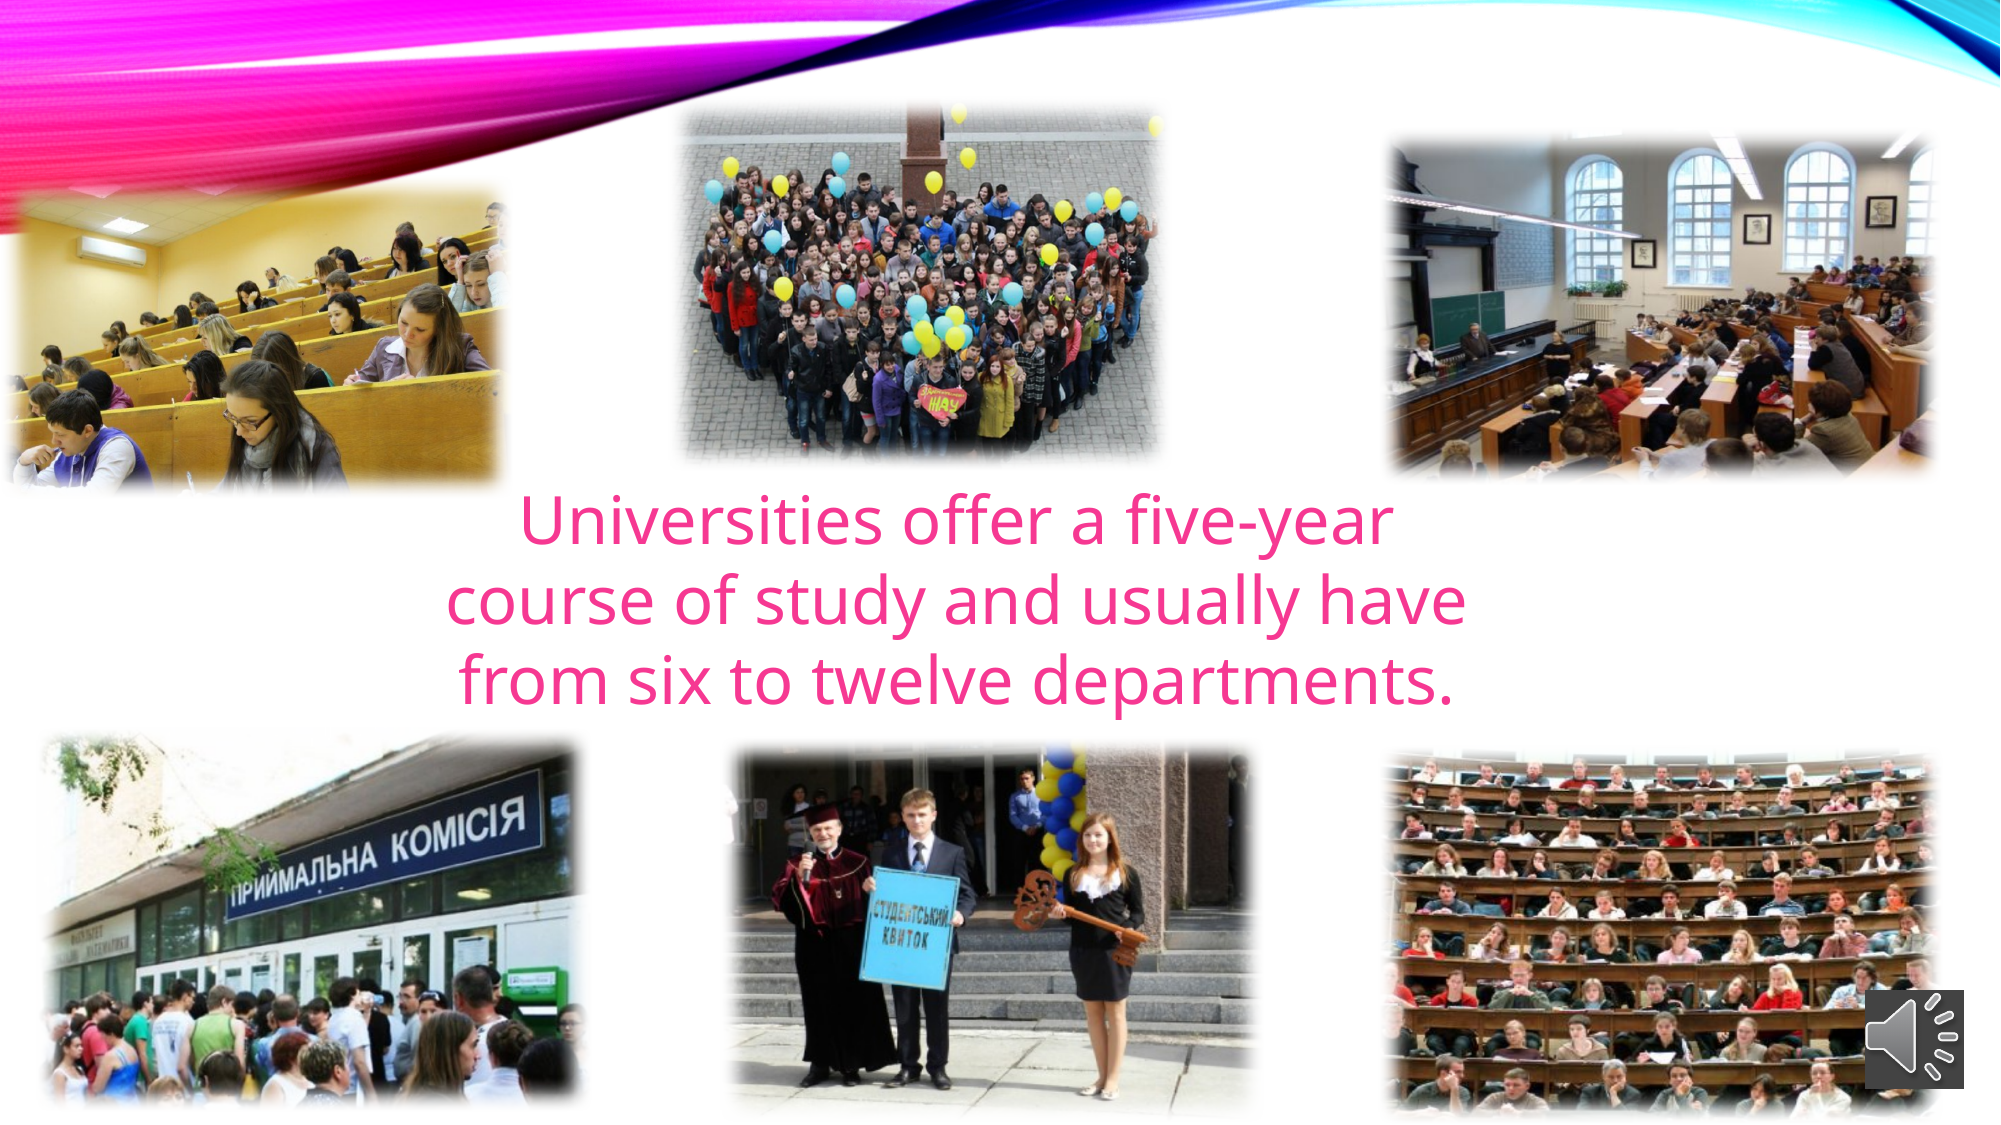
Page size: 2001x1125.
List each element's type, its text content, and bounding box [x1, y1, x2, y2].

picture [1910, 0, 2000, 45]
picture [0, 0, 2000, 499]
picture [36, 727, 592, 1112]
picture [720, 736, 1266, 1123]
picture [1890, 0, 2000, 75]
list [293, 583, 1707, 797]
picture [1378, 745, 1965, 1125]
text_box Universities offer a five-year course of study and usually have from six to twelve departments. [413, 470, 1502, 583]
